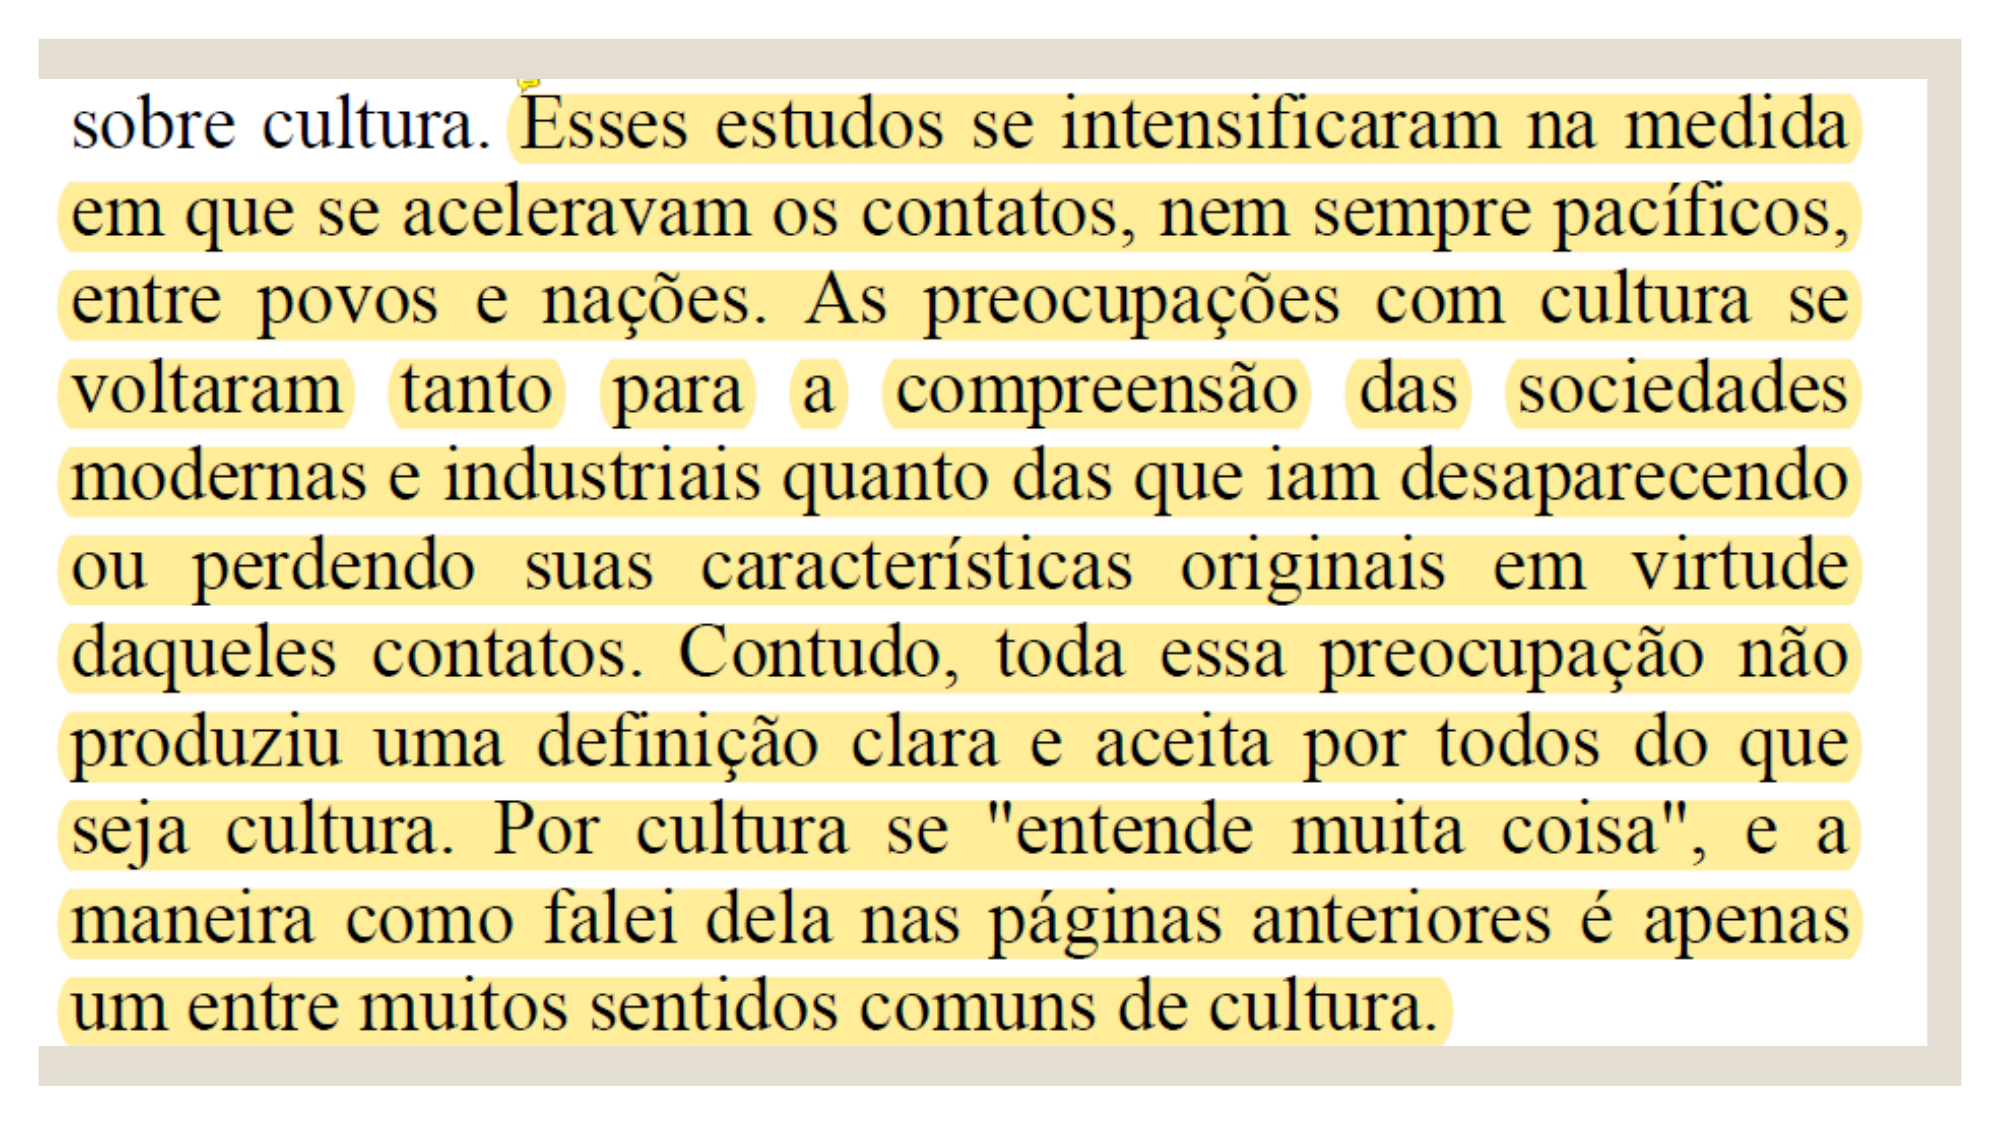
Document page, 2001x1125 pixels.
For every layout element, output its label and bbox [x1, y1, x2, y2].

picture [0, 78, 1928, 1046]
